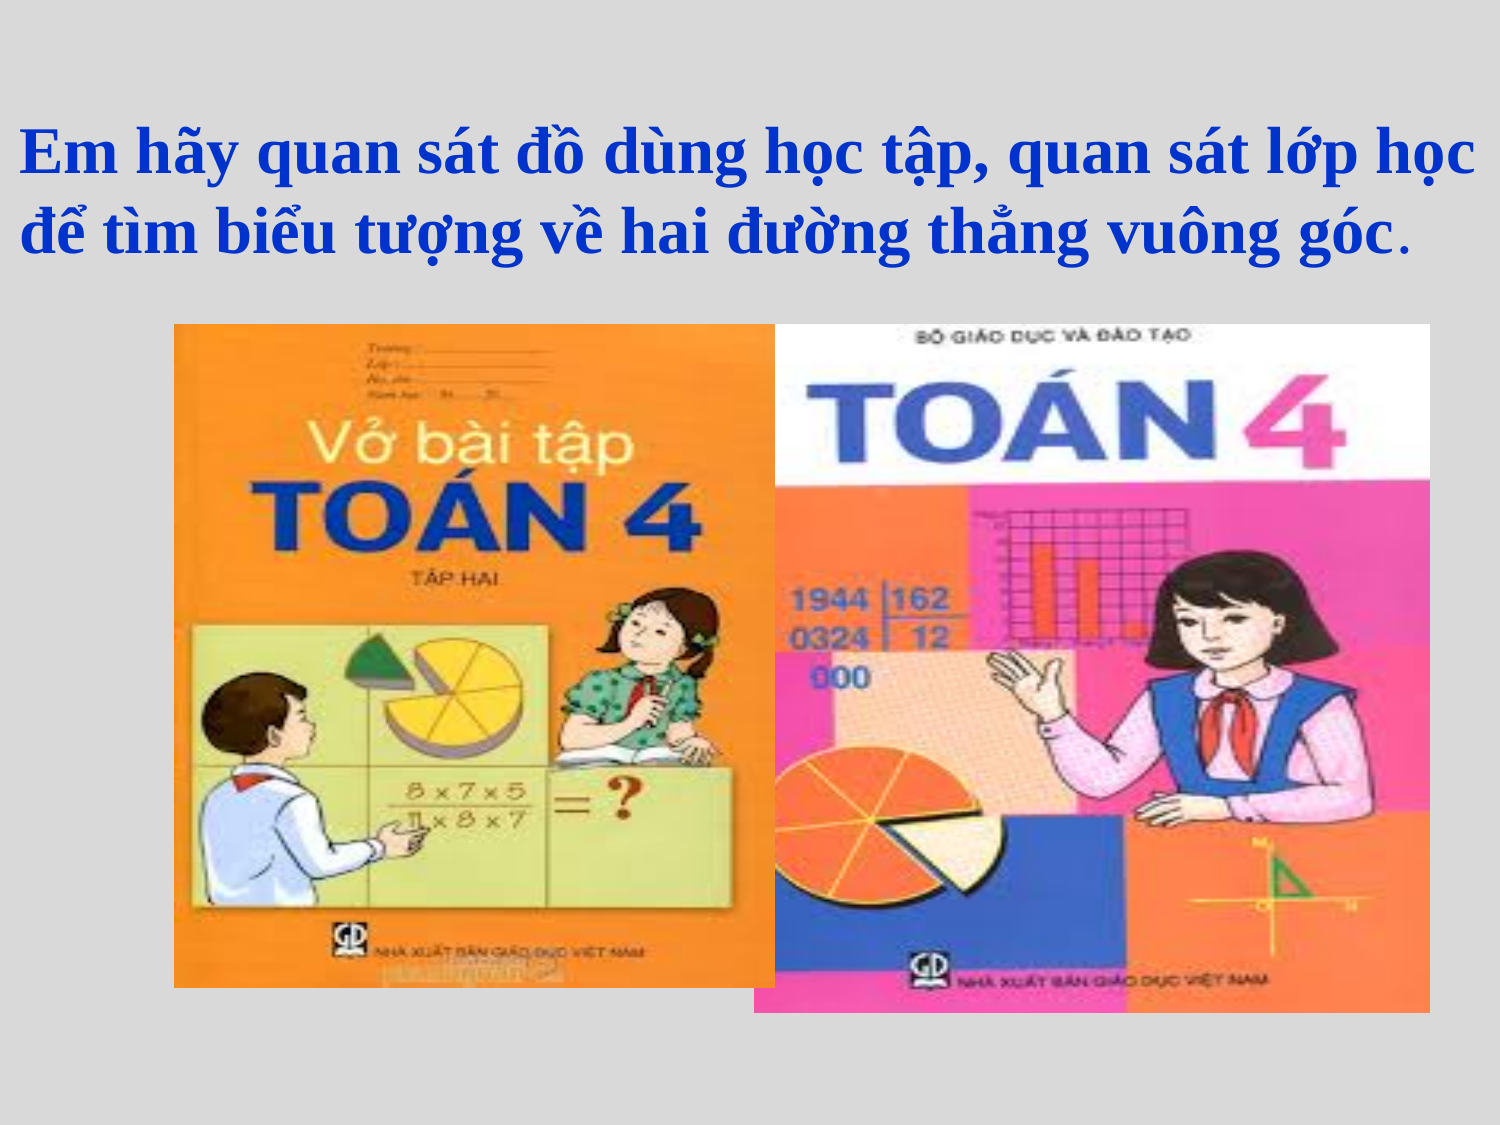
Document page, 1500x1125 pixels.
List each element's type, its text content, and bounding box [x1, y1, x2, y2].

text_box Em hãy quan sát đồ dùng học tập, quan sát lớp học để tìm biểu tượng về hai đường thẳng vuông góc. [4, 99, 1500, 275]
picture [174, 324, 1430, 1013]
